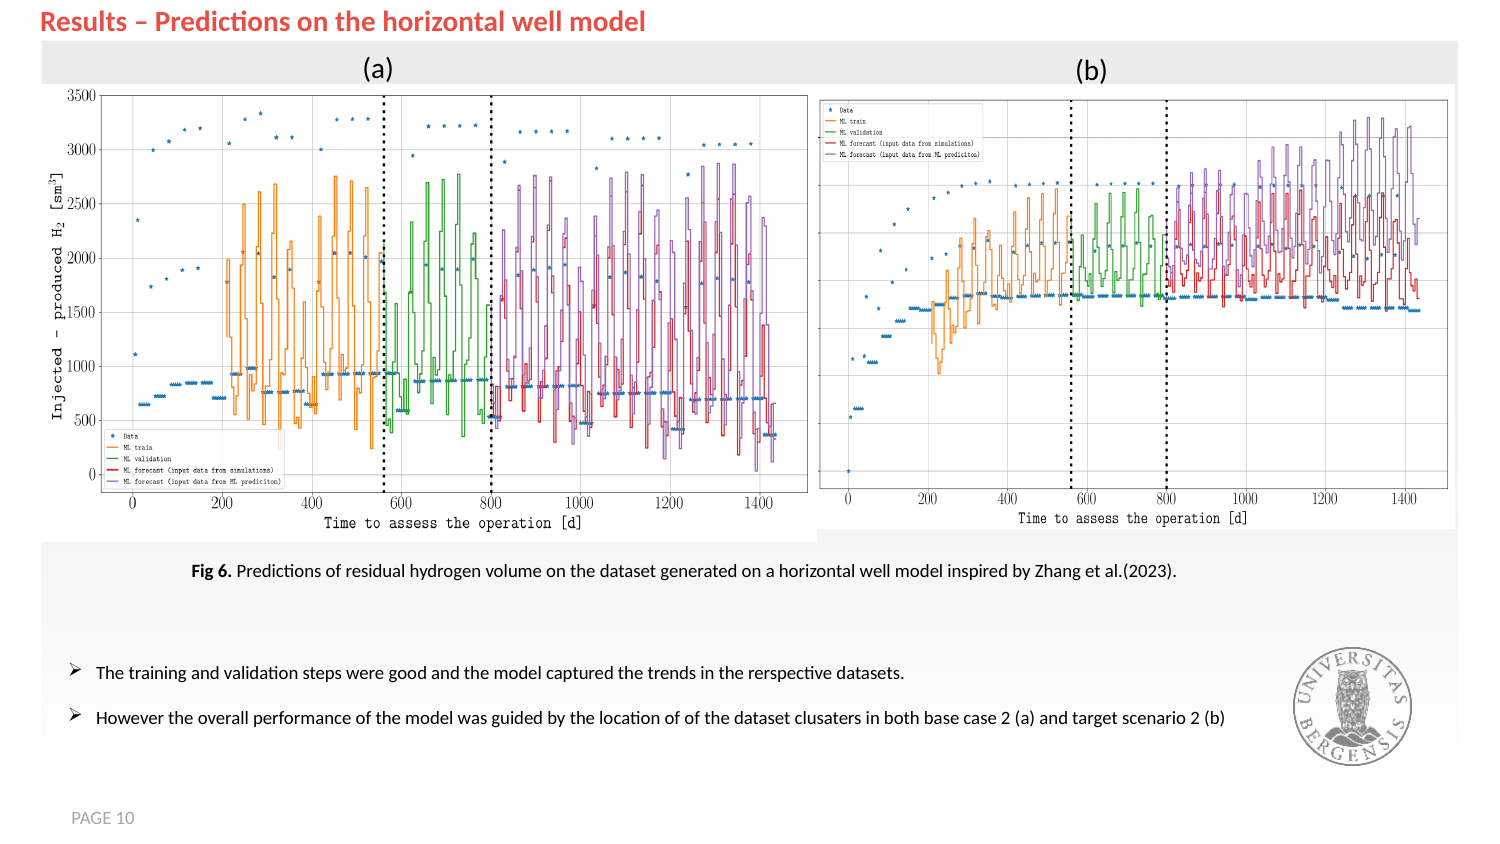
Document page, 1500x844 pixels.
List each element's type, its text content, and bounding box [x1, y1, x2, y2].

title Results – Predictions on the horizontal well model [40, 14, 894, 61]
text_box The training and validation steps were good and the model captured the trends in the rerspective datasets. However the overall performance of the model was guided by the location of of the dataset clusaters in both base case 2 (a) and target scenario 2 (b) [51, 610, 1275, 780]
text_box (b) [1028, 51, 1155, 83]
text_box Fig 6. Predictions of residual hydrogen volume on the dataset generated on a horizontal well model inspired by Zhang et al.(2023). [176, 551, 1273, 589]
slide_number Page 10 [71, 805, 188, 833]
picture [0, 0, 1500, 844]
text_box (a) [321, 55, 435, 78]
